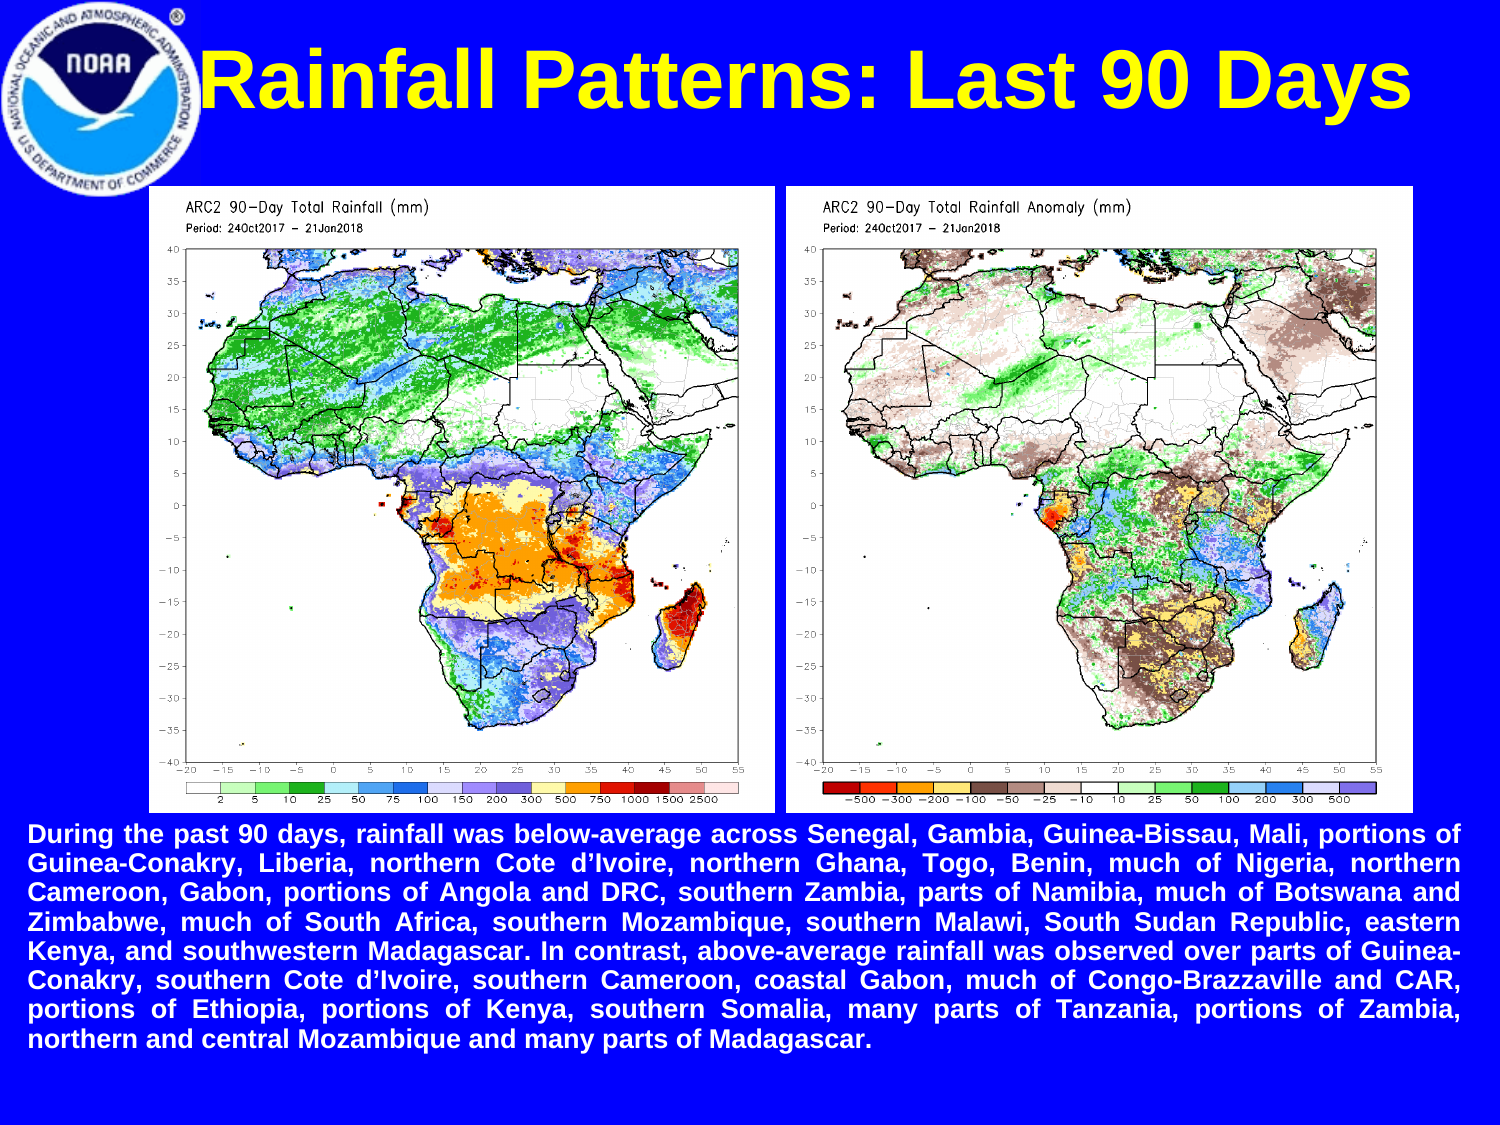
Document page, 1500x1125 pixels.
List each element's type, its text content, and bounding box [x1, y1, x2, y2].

title Rainfall Patterns: Last 90 Days [174, 0, 1438, 150]
text_box During the past 90 days, rainfall was below-average across Senegal, Gambia, Guinea-Bissau, Mali, portions of Guinea-Conakry, Liberia, northern Cote d’Ivoire, northern Ghana, Togo, Benin, much of Nigeria, northern Cameroon, Gabon, portions of Angola and DRC, southern Zambia, parts of Namibia, much of Botswana and Zimbabwe, much of South Africa, southern Mozambique, southern Malawi, South Sudan Republic, eastern Kenya, and southwestern Madagascar. In contrast, above-average rainfall was observed over parts of Guinea-Conakry, southern Cote d’Ivoire, southern Cameroon, coastal Gabon, much of Congo-Brazzaville and CAR, portions of Ethiopia, portions of Kenya, southern Somalia, many parts of Tanzania, portions of Zambia, northern and central Mozambique and many parts of Madagascar. [12, 812, 1475, 1062]
picture [0, 0, 775, 813]
picture [786, 186, 1413, 813]
